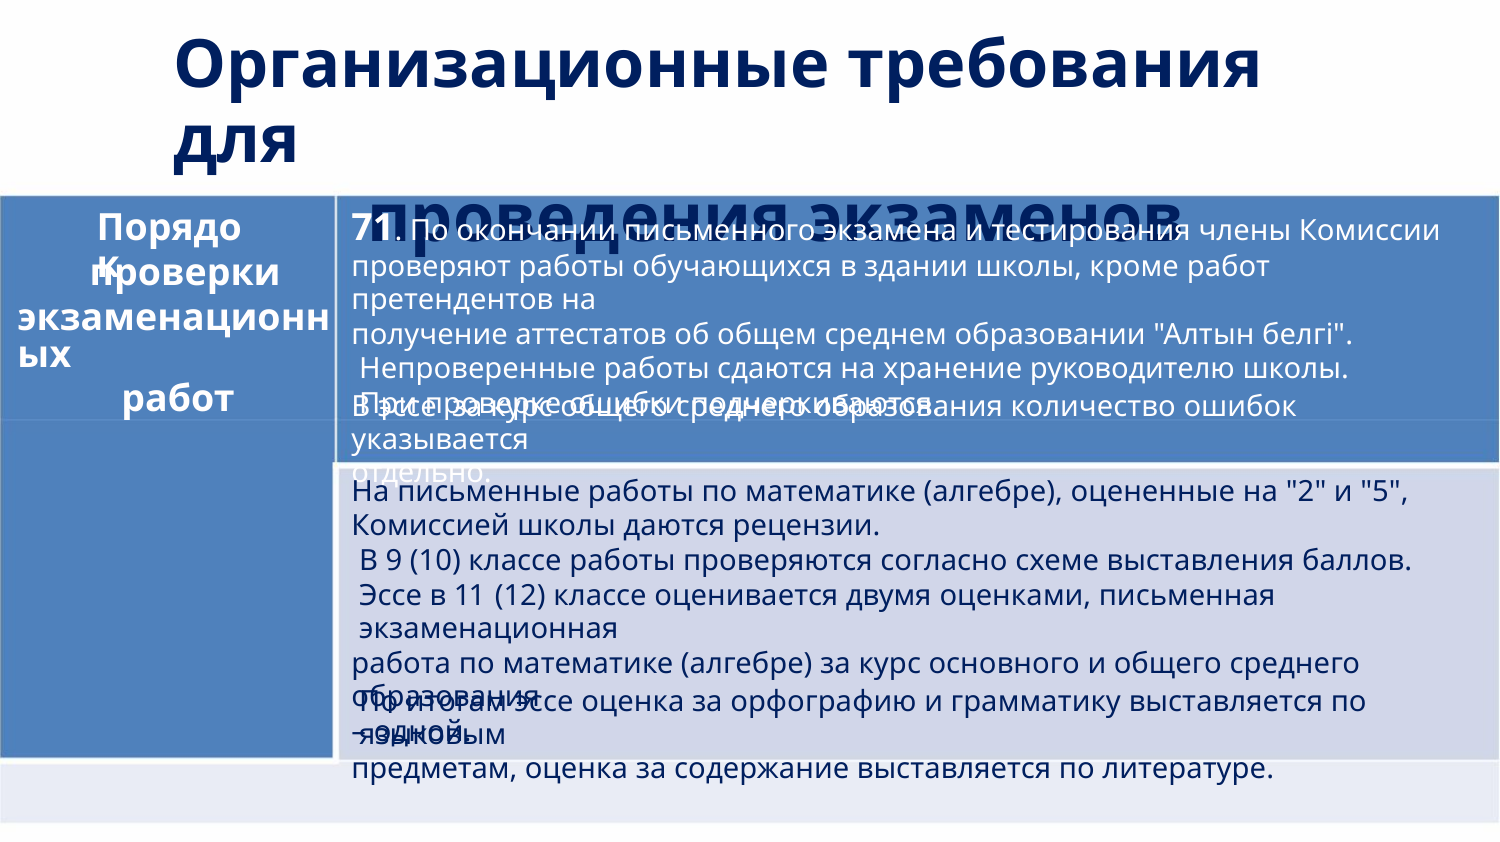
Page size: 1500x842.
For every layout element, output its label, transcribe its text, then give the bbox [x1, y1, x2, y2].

text_box На письменные работы по математике (алгебре), оцененные на "2" и "5", Комиссией школы даются рецензии. В 9 (10) классе работы проверяются согласно схеме выставления баллов. Эссе в 11 (12) классе оценивается двумя оценками, письменная экзаменационная работа по математике (алгебре) за курс основного и общего среднего образования – одной. [351, 474, 1500, 747]
text_box По итогам эссе оценка за орфографию и грамматику выставляется по языковым предметам, оценка за содержание выставляется по литературе. [351, 684, 1483, 785]
text_box проверки экзаменационных работ [17, 254, 344, 419]
text_box В эссе за курс общего среднего образования количество ошибок указывается отдельно. [351, 389, 1442, 474]
text_box Организационные требования для проведения экзаменов [173, 26, 1352, 255]
text_box [0, 0, 1500, 842]
text_box Порядок [96, 209, 265, 254]
text_box 71. По окончании письменного экзамена и тестирования члены Комиссии проверяют работы обучающихся в здании школы, кроме работ претендентов на получение аттестатов об общем среднем образовании "Алтын белгі". Непроверенные работы сдаются на хранение руководителю школы. При проверке ошибки подчеркиваются. [351, 210, 1465, 420]
